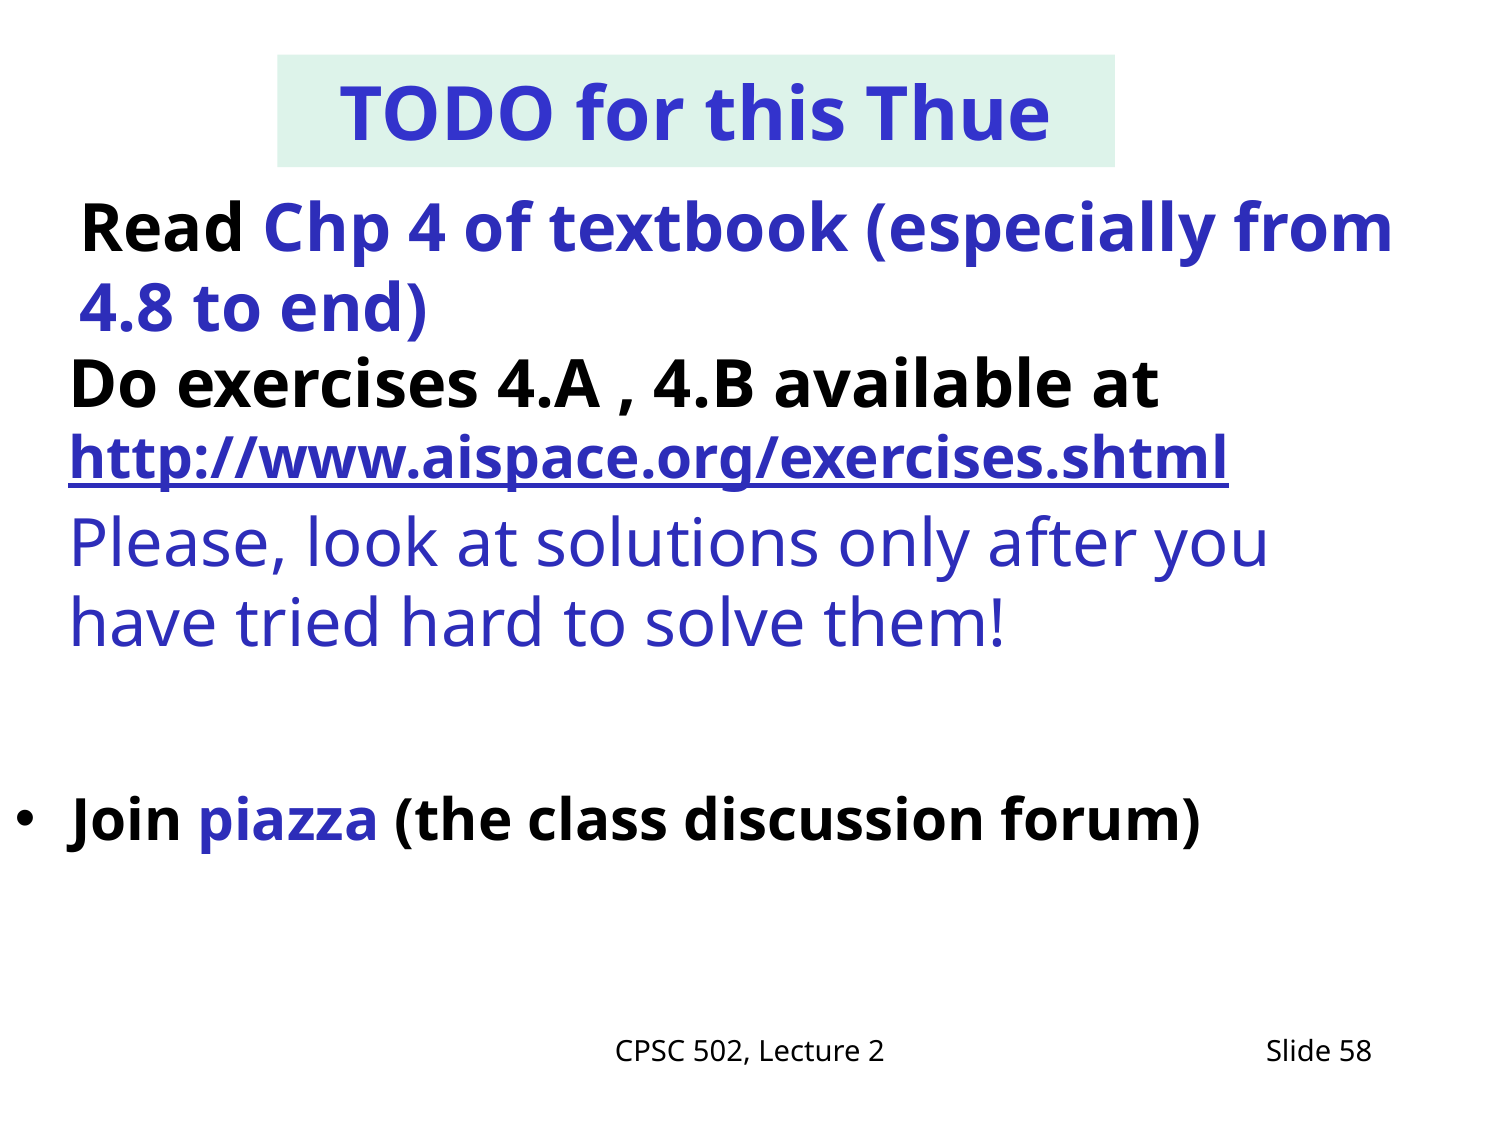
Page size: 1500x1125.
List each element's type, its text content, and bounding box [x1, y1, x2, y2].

title Do exercises 4.A , 4.B available at http://www.aispace.org/exercises.shtml Please, look at solutions only after you have tried hard to solve them! [52, 361, 1448, 775]
text_box Read Chp 4 of textbook (especially from 4.8 to end) [64, 208, 1412, 321]
text_box TODO for this Thue [277, 54, 1115, 168]
footer CPSC 502, Lecture 2 [512, 1024, 988, 1101]
text_box Join piazza (the class discussion forum) [0, 775, 1500, 941]
slide_number Slide 58 [1074, 1024, 1388, 1101]
